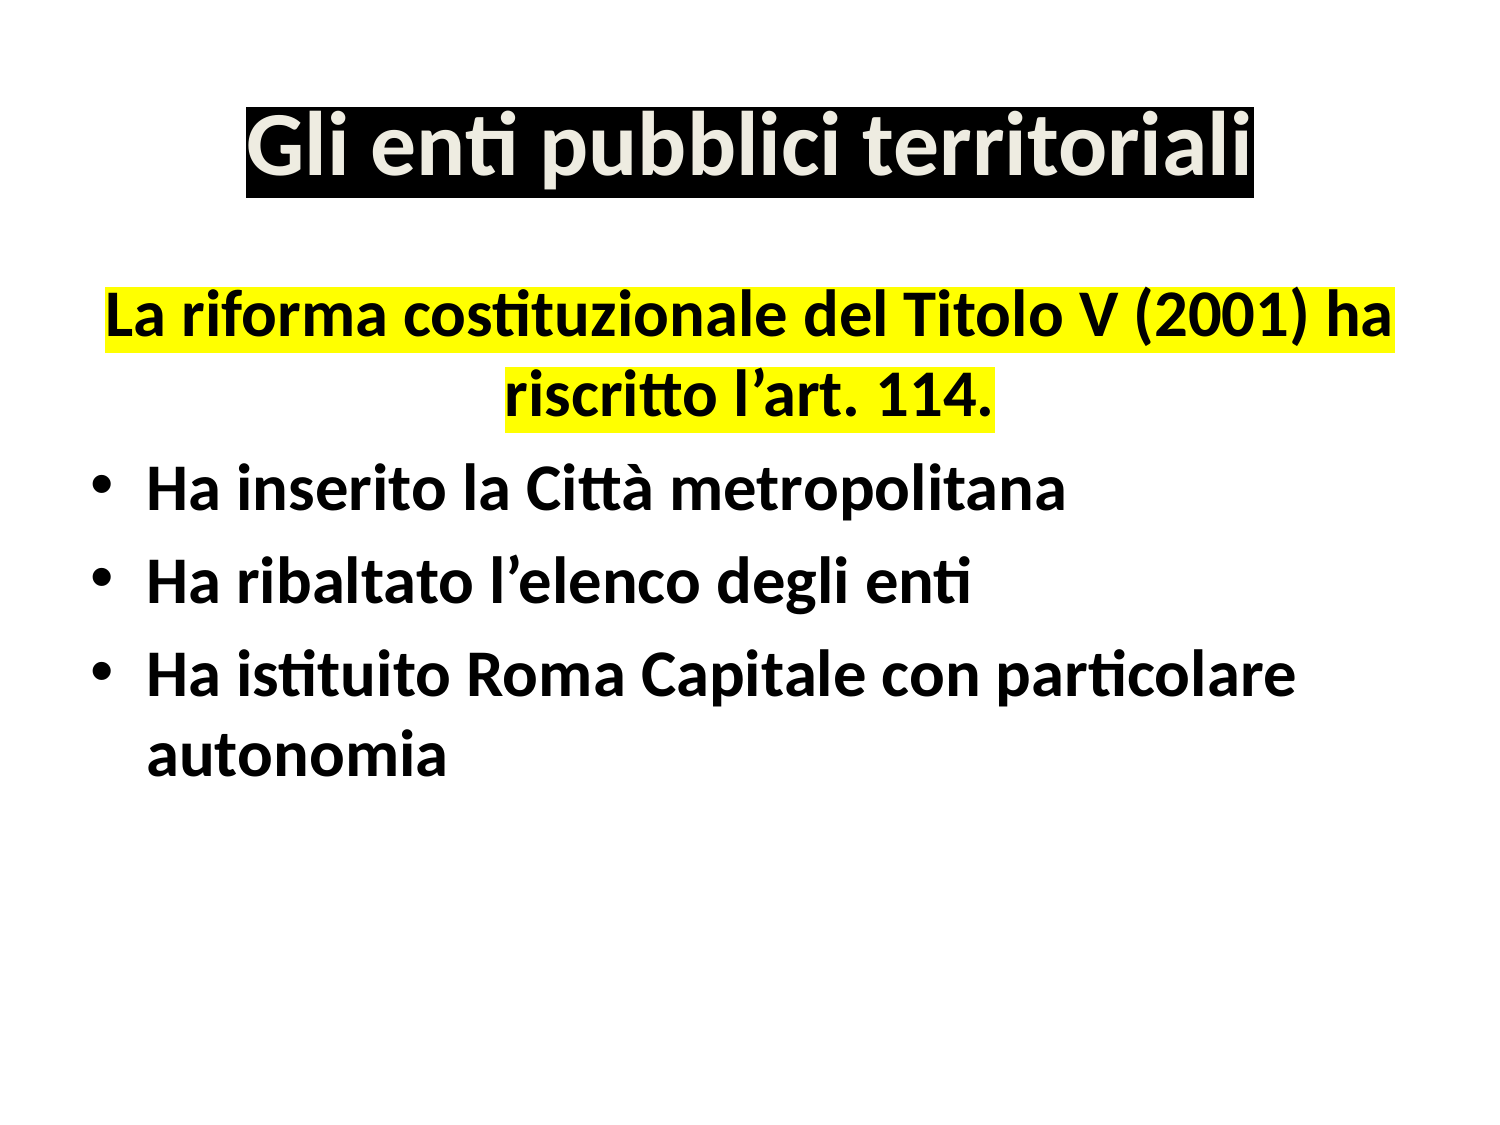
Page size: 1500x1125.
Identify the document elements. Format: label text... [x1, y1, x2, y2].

list La riforma costituzionale del Titolo V (2001) ha riscritto l’art. 114. Ha inserito la Città metropolitana Ha ribaltato l’elenco degli enti Ha istituito Roma Capitale con particolare autonomia [75, 262, 1425, 1005]
title Gli enti pubblici territoriali [75, 45, 1425, 233]
